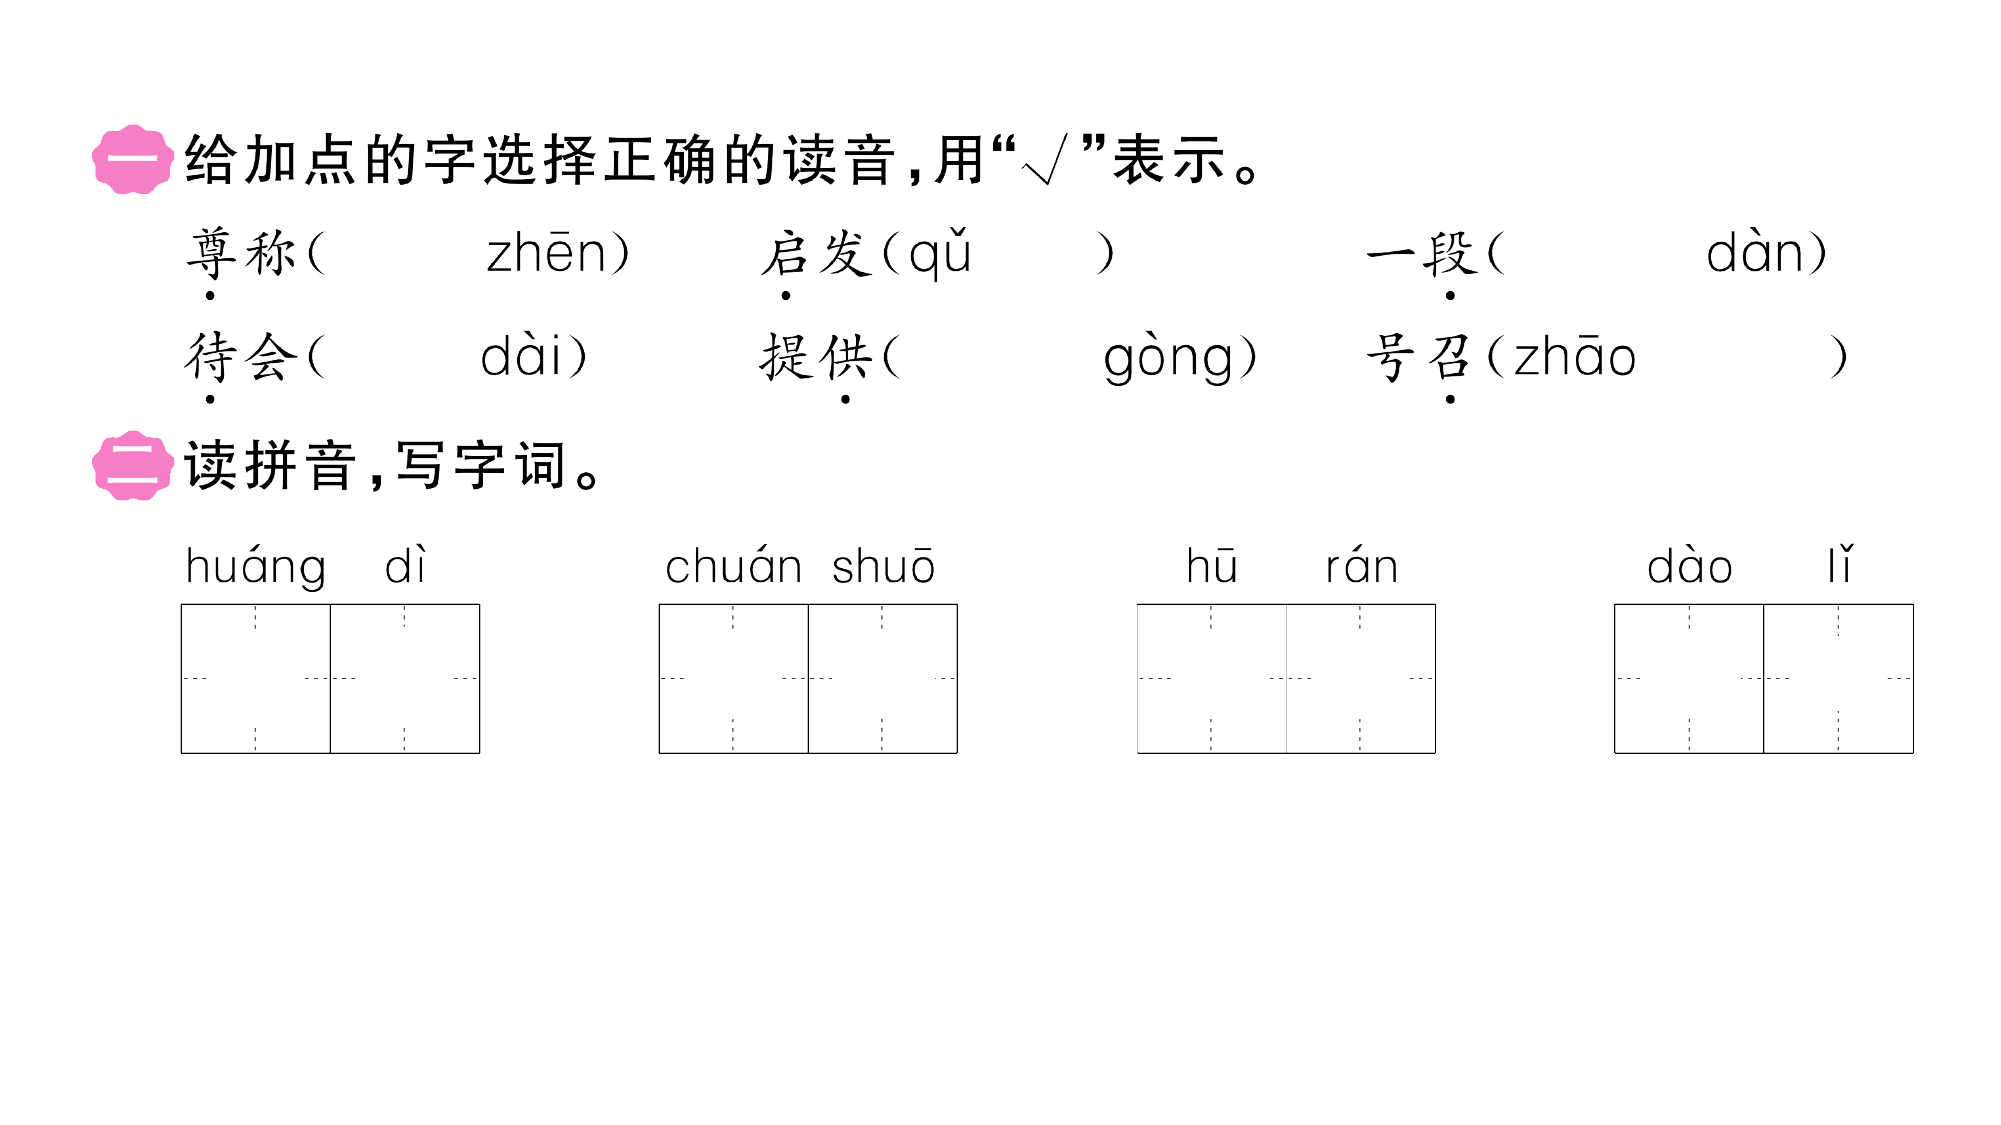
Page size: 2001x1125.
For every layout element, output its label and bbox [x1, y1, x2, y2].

picture [88, 118, 1979, 765]
